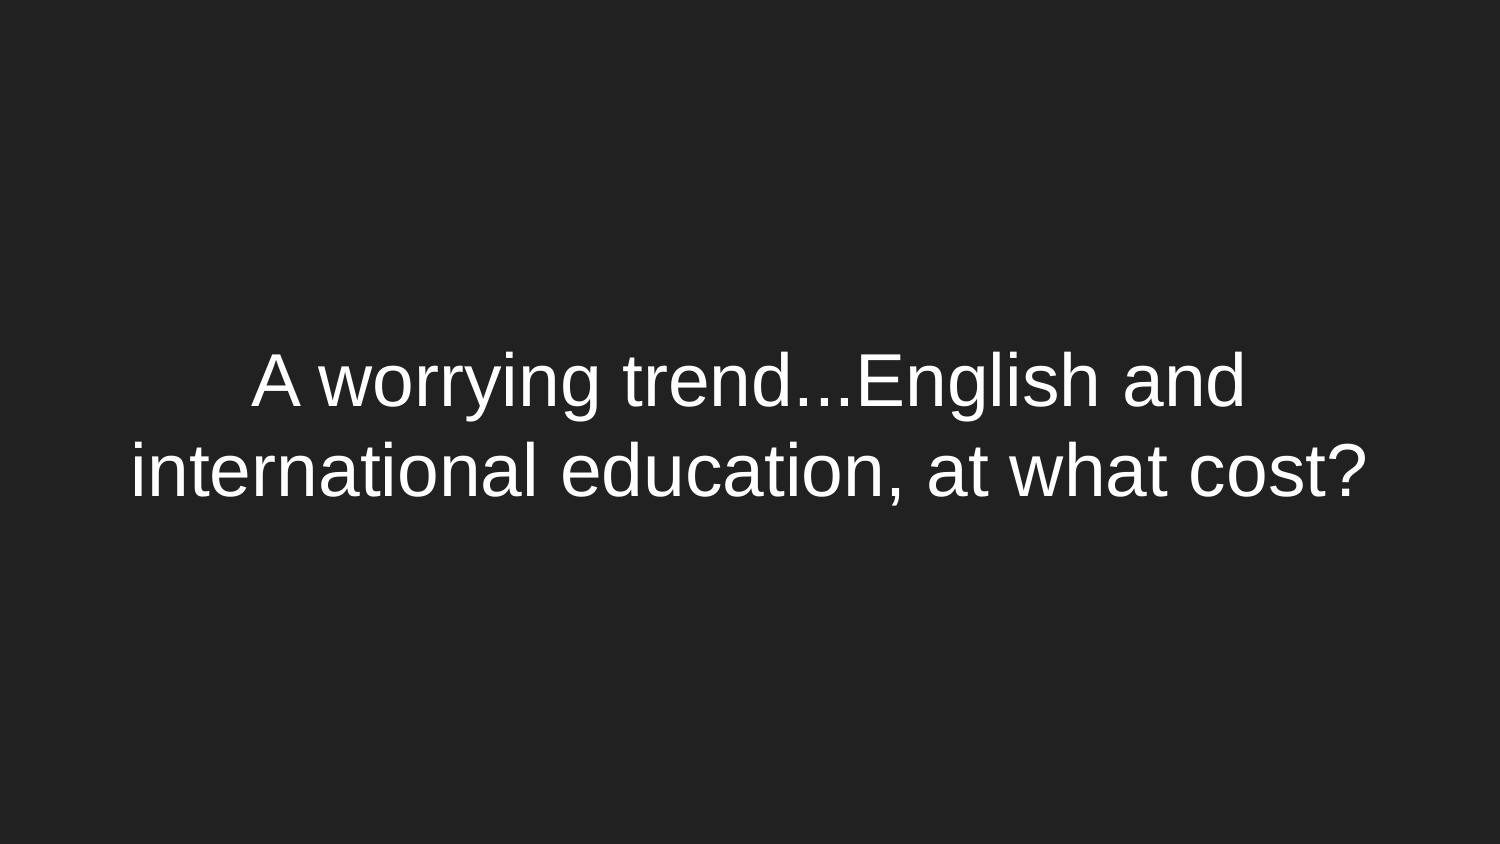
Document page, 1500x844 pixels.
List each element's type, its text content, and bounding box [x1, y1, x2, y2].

title A worrying trend...English and international education, at what cost? [51, 352, 1449, 491]
